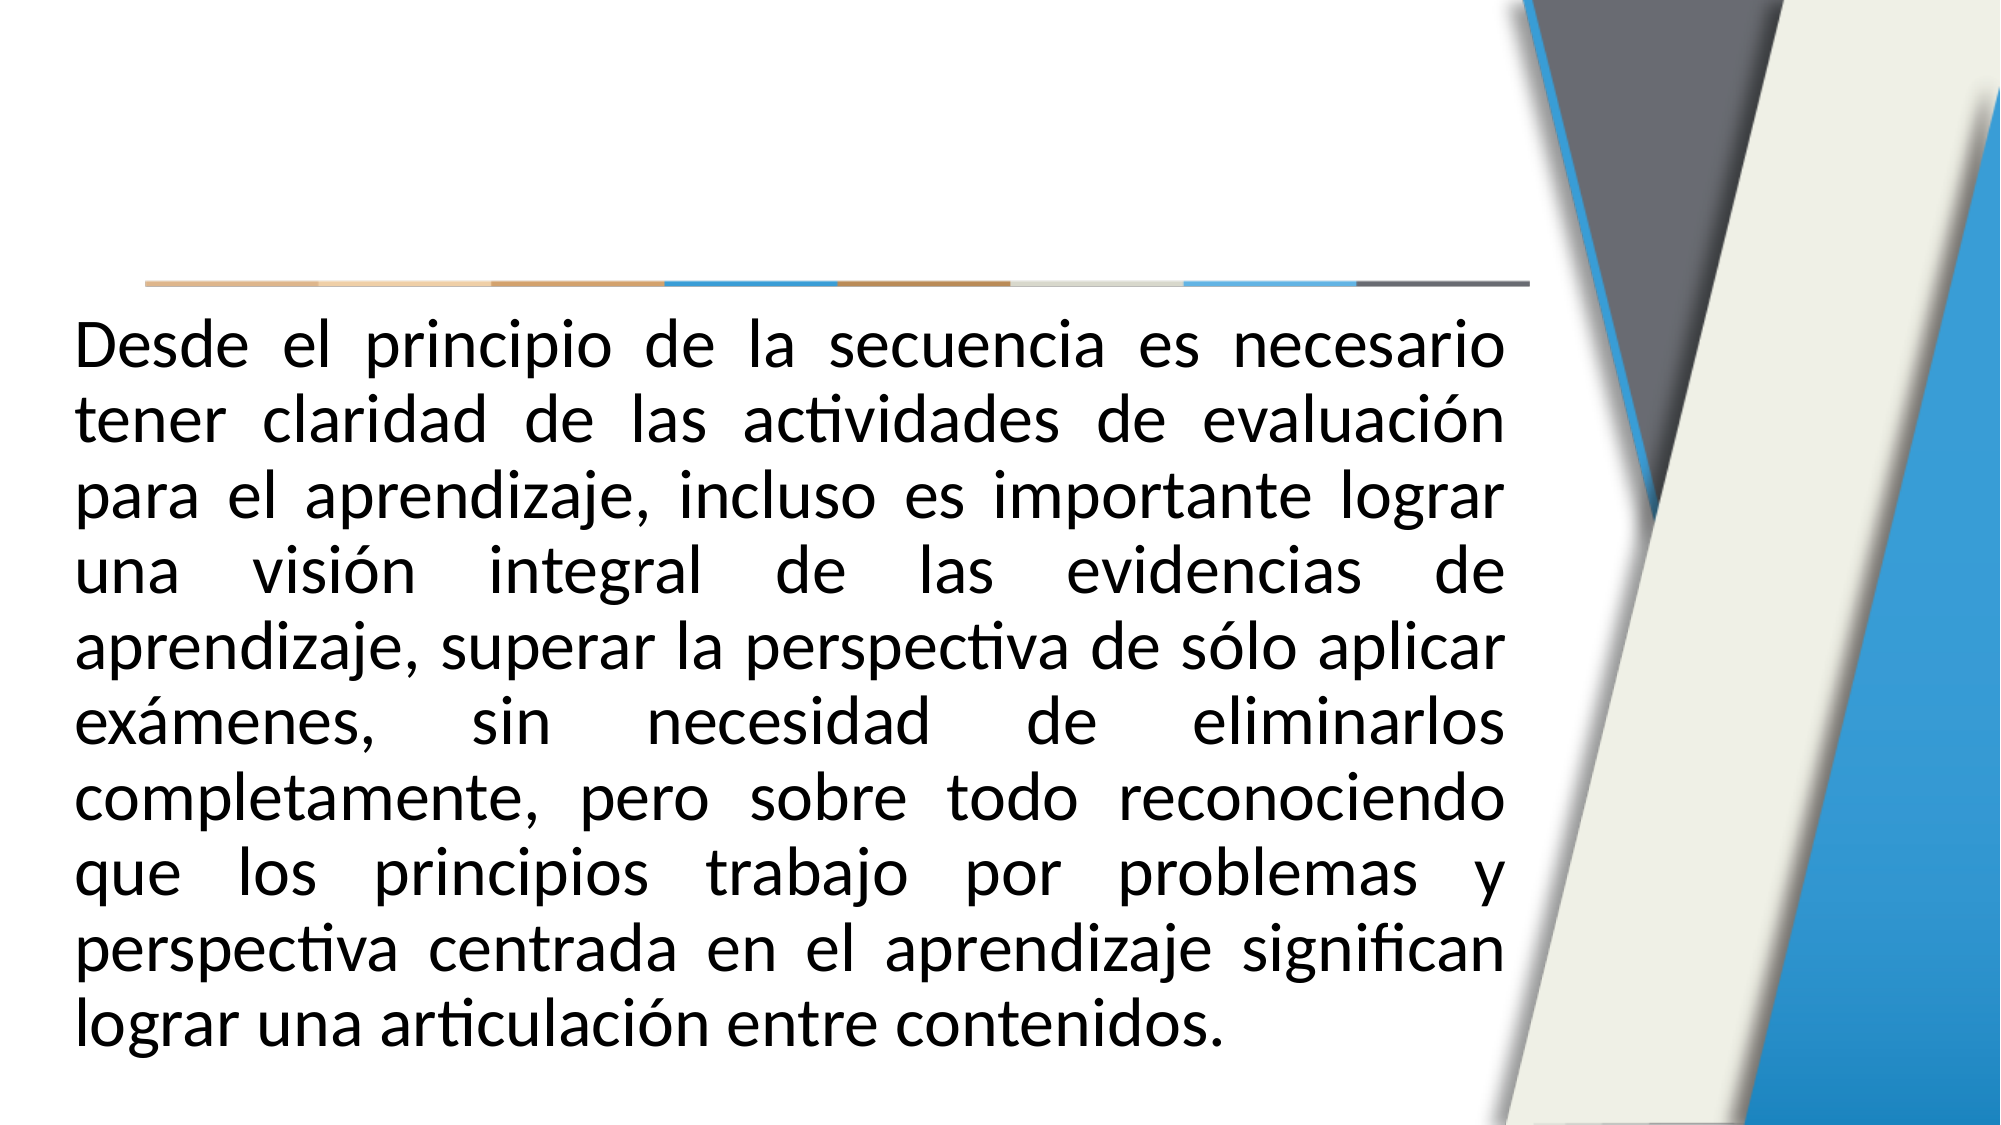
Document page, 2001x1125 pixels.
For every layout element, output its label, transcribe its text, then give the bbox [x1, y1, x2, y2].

list Desde el principio de la secuencia es necesario tener claridad de las actividades de evaluación para el aprendizaje, incluso es importante lograr una visión integral de las evidencias de aprendizaje, superar la perspectiva de sólo aplicar exámenes, sin necesidad de eliminarlos completamente, pero sobre todo reconociendo que los principios trabajo por problemas y perspectiva centrada en el aprendizaje significan lograr una articulación entre contenidos. [59, 299, 1523, 1078]
picture [137, 0, 2000, 1125]
